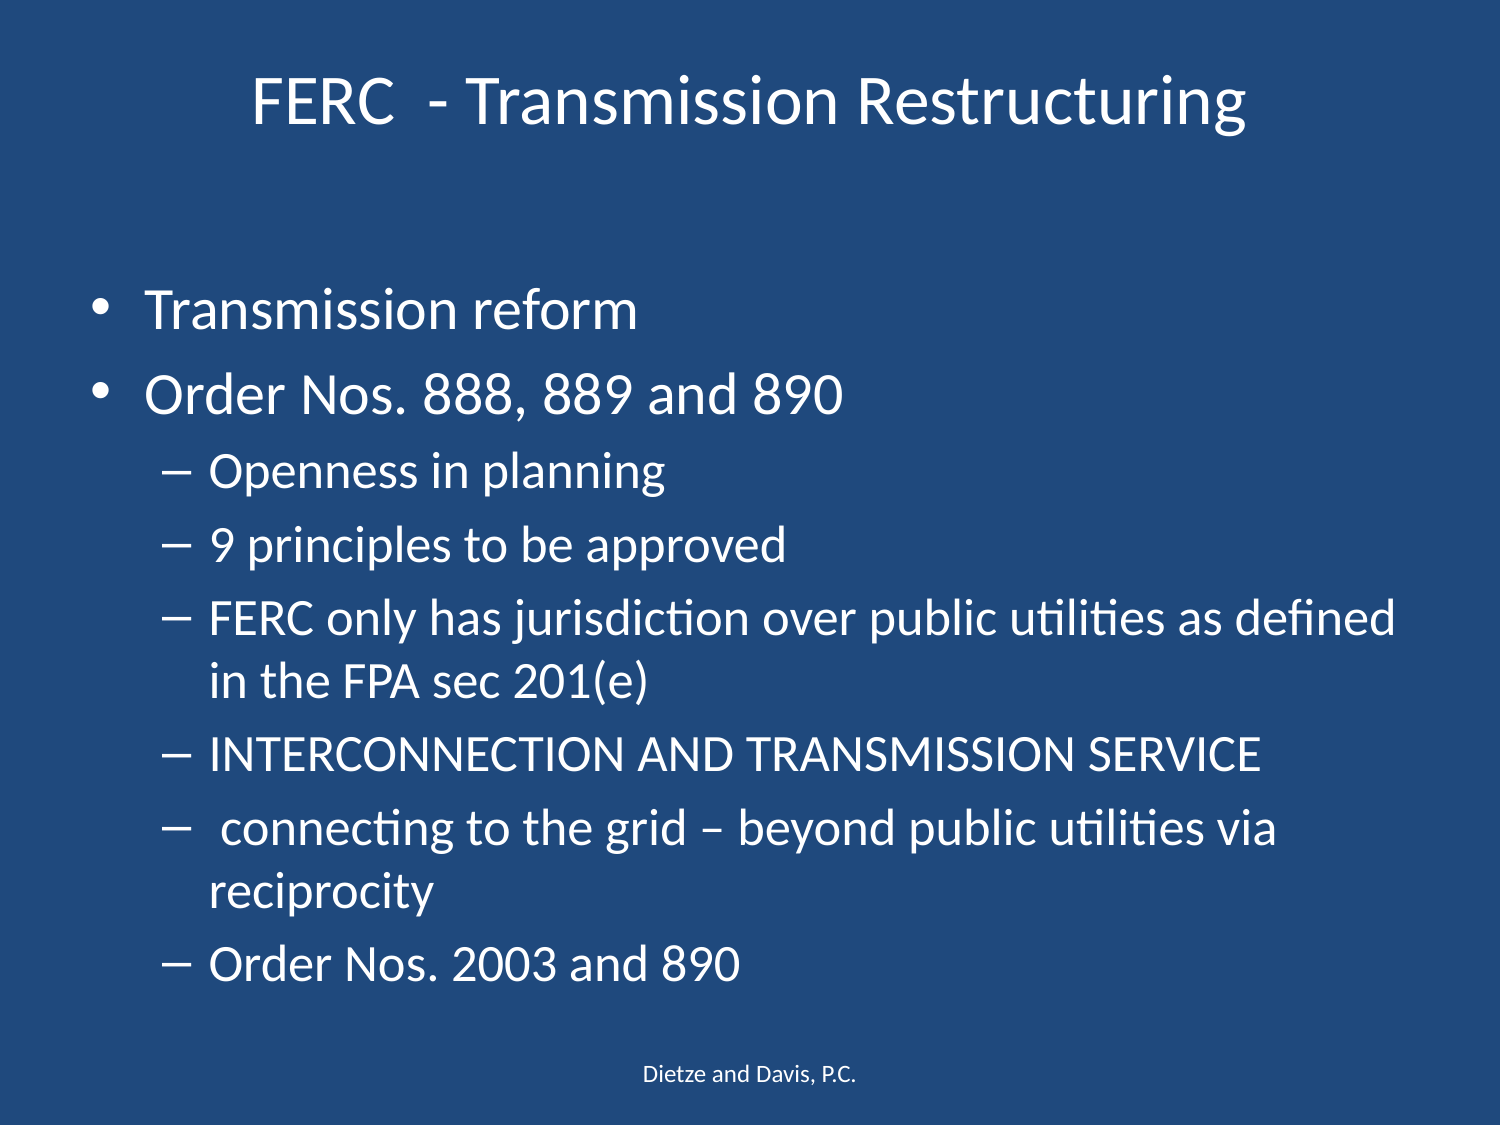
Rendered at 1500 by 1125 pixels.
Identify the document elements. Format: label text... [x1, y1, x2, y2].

footer Dietze and Davis, P.C. [512, 1042, 988, 1103]
title FERC - Transmission Restructuring [75, 45, 1425, 233]
list Transmission reform Order Nos. 888, 889 and 890 Openness in planning 9 principles to be approved FERC only has jurisdiction over public utilities as defined in the FPA sec 201(e) INTERCONNECTION AND TRANSMISSION SERVICE connecting to the grid – beyond public utilities via reciprocity Order Nos. 2003 and 890 [75, 262, 1425, 1005]
